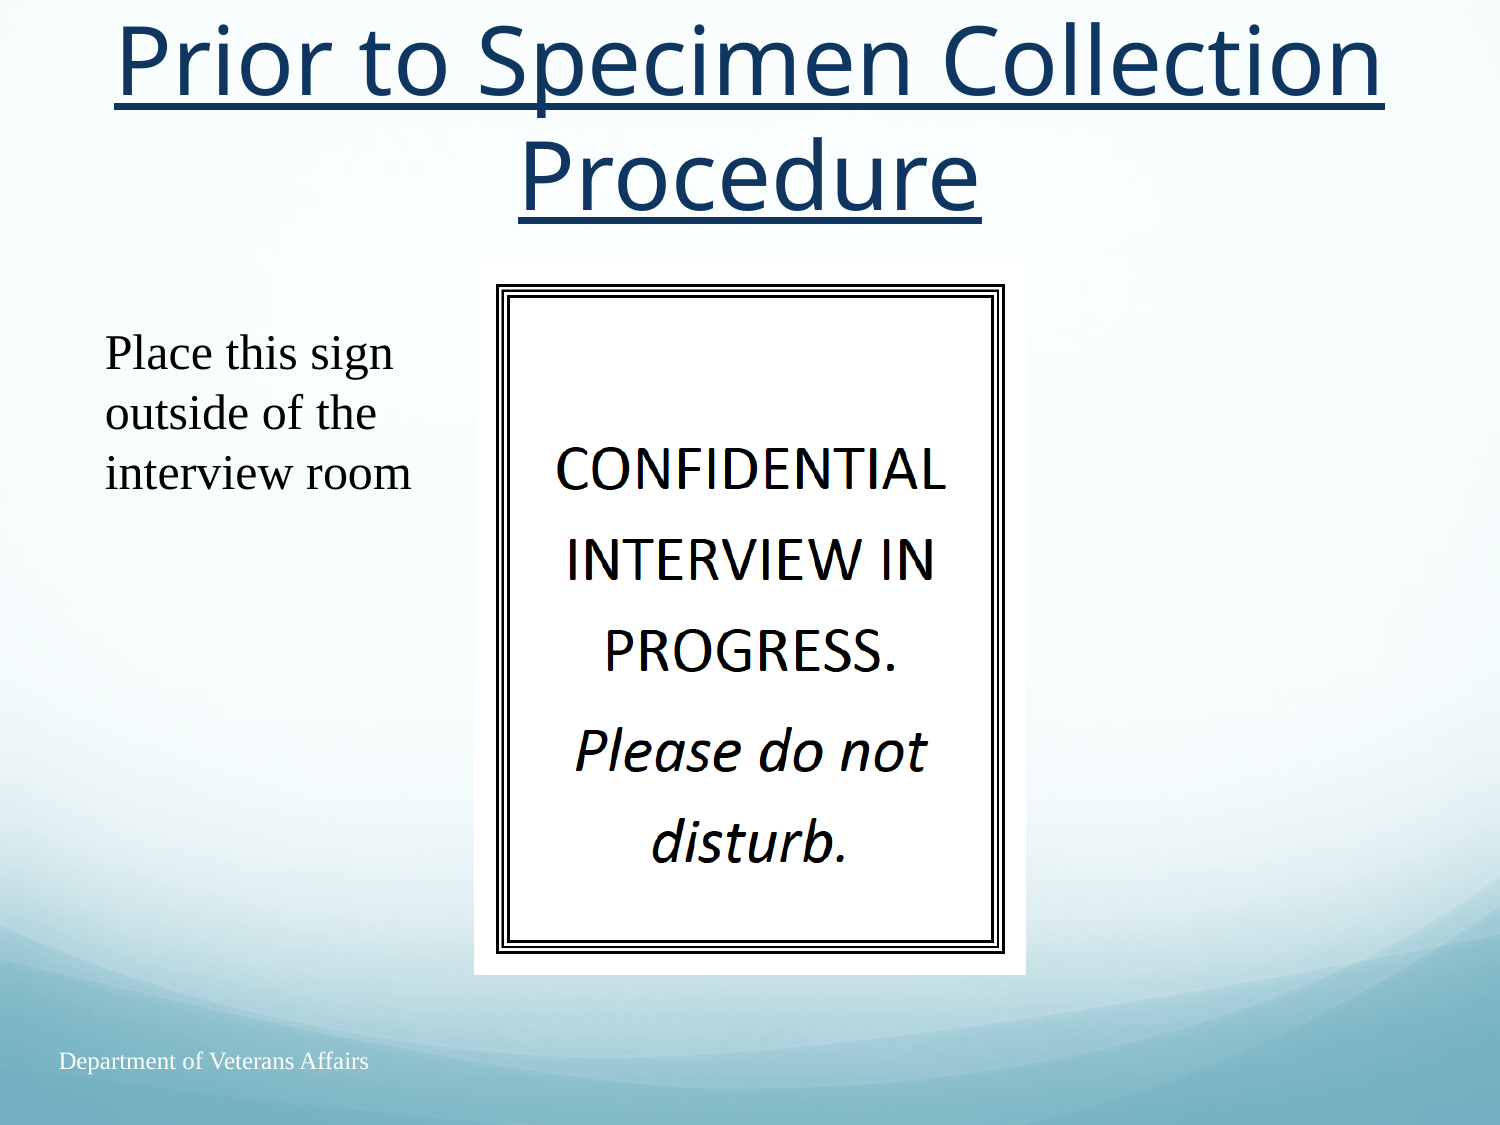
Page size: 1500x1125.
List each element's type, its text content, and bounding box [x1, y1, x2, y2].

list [474, 261, 1026, 976]
footer Department of Veterans Affairs [43, 1029, 838, 1090]
title Prior to Specimen Collection Procedure [89, 17, 1410, 238]
text_box Place this sign outside of the interview room [90, 312, 438, 508]
